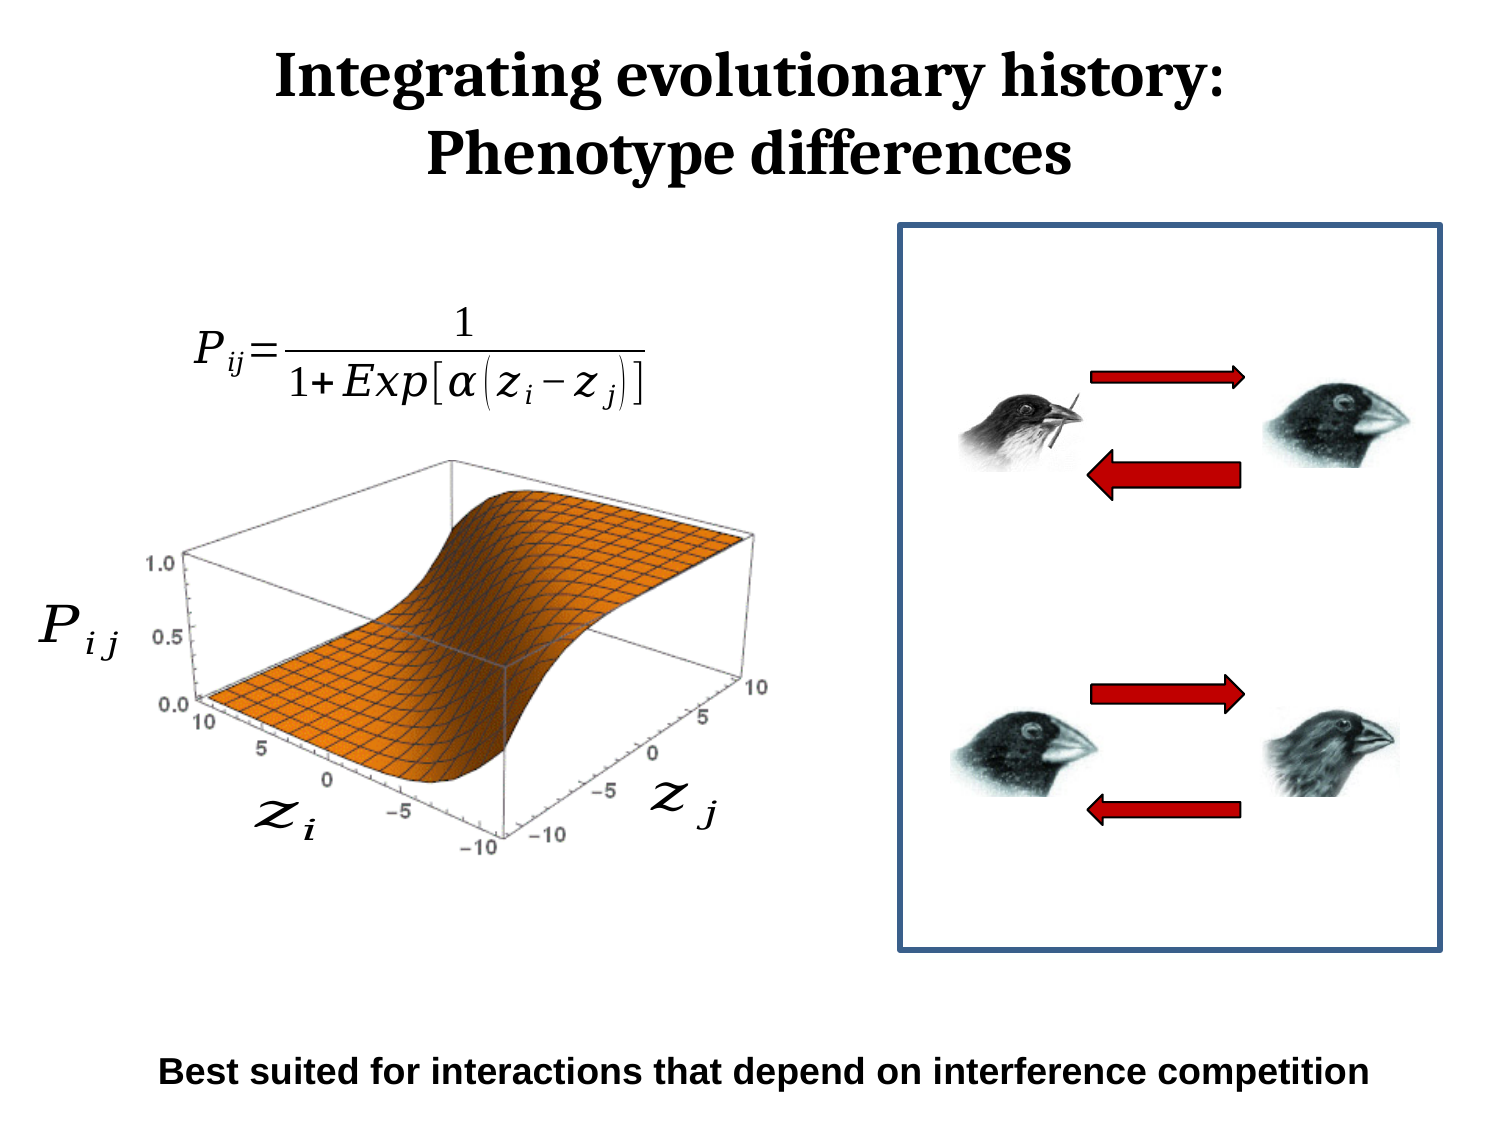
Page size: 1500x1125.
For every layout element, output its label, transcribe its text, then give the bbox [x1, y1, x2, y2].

text_box Best suited for interactions that depend on interference competition [143, 1039, 1387, 1100]
text_box [1085, 799, 1243, 827]
picture [145, 460, 771, 863]
text_box [1087, 448, 1243, 502]
text_box [1089, 673, 1247, 716]
text_box [1089, 364, 1247, 391]
picture [949, 705, 1108, 797]
text_box Integrating evolutionary history: Phenotype differences [0, 24, 1500, 273]
text_box How do traits mediate interactions [898, 223, 1442, 952]
picture [949, 380, 1087, 472]
picture [1259, 706, 1401, 798]
picture [1262, 377, 1420, 468]
